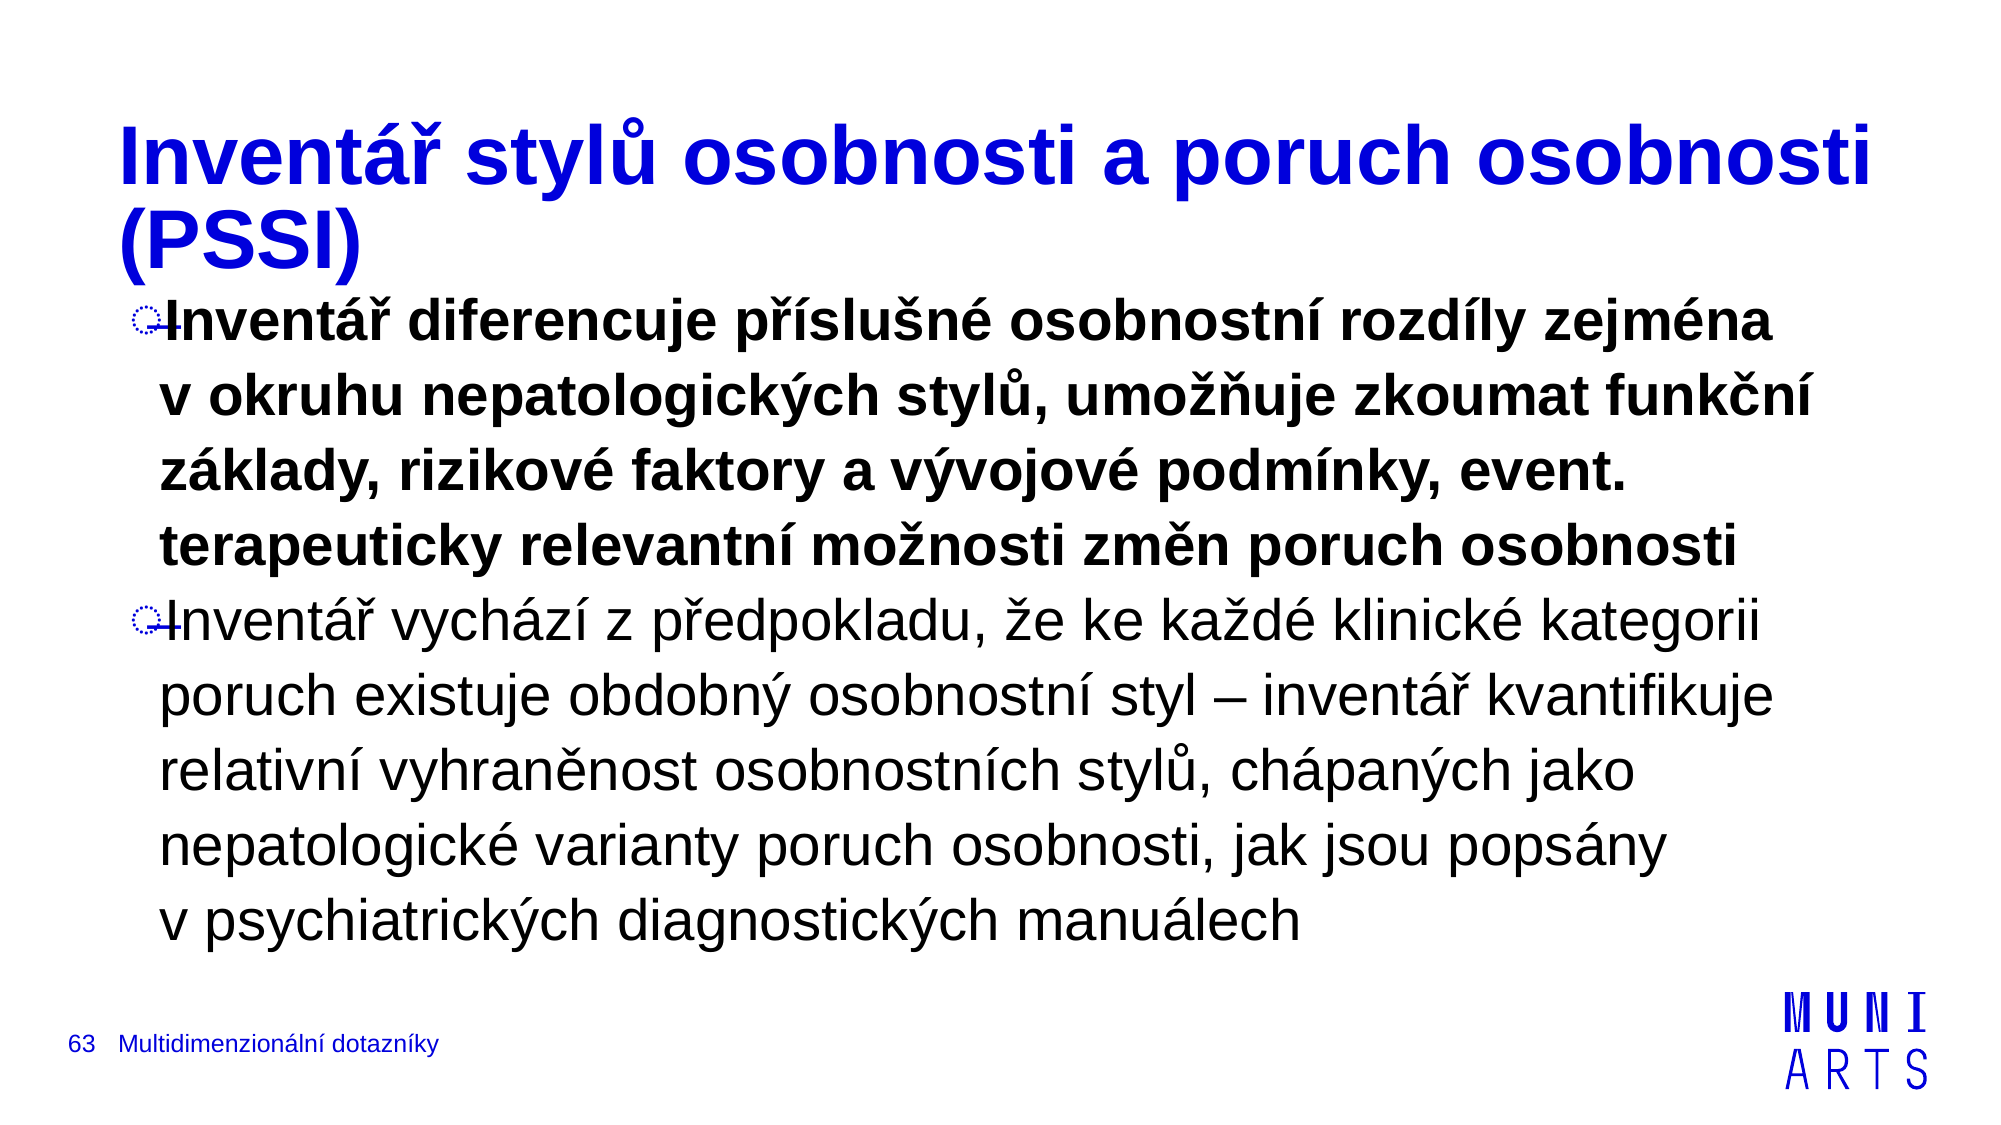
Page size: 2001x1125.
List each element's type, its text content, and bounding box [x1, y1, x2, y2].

title Inventář stylů osobnosti a poruch osobnosti (PSSI) [118, 118, 1883, 193]
slide_number 63 [67, 1021, 110, 1063]
list Inventář diferencuje příslušné osobnostní rozdíly zejména v okruhu nepatologických stylů, umožňuje zkoumat funkční základy, rizikové faktory a vývojové podmínky, event. terapeuticky relevantní možnosti změn poruch osobnosti Inventář vychází z předpokladu, že ke každé klinické kategorii poruch existuje obdobný osobnostní styl – inventář kvantifikuje relativní vyhraněnost osobnostních stylů, chápaných jako nepatologické varianty poruch osobnosti, jak jsou popsány v psychiatrických diagnostických manuálech [118, 277, 1883, 957]
footer Multidimenzionální dotazníky [118, 1021, 1418, 1063]
